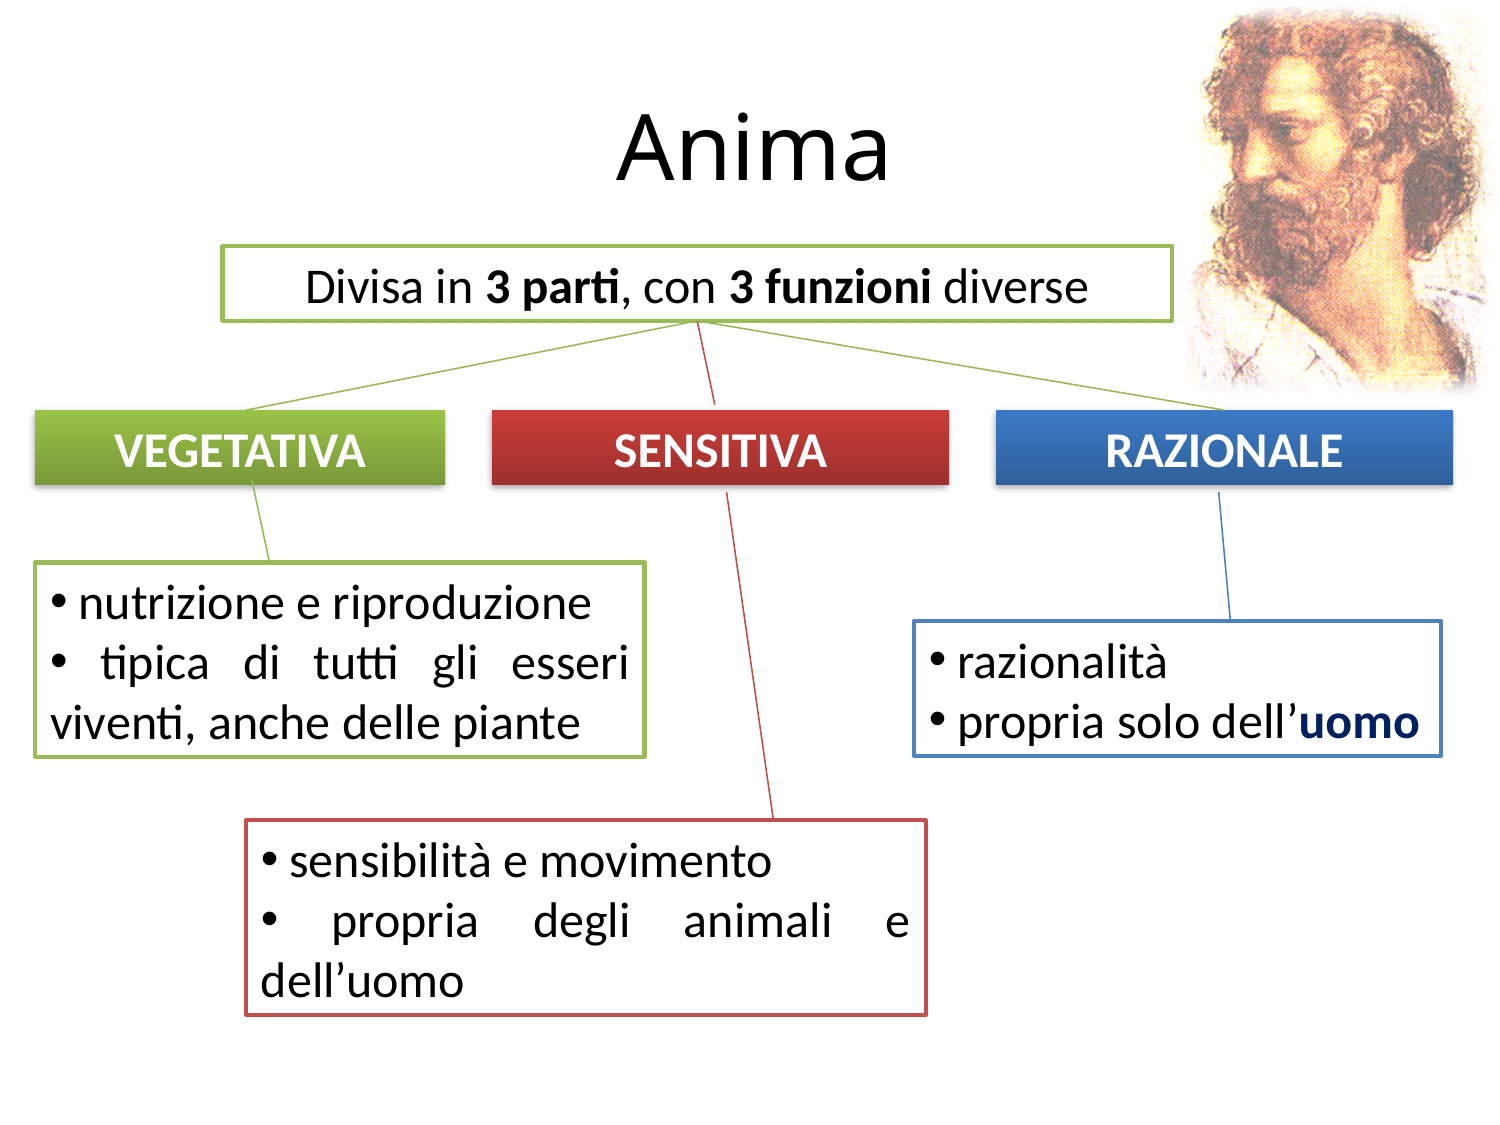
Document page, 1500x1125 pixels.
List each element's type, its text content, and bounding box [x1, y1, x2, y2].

text_box nutrizione e riproduzione tipica di tutti gli esseri viventi, anche delle piante [33, 560, 647, 759]
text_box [219, 512, 302, 531]
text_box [664, 354, 748, 373]
text_box RAZIONALE [1010, 410, 1454, 485]
text_box Divisa in 3 parti, con 3 funzioni diverse [1010, 244, 1174, 323]
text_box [1159, 550, 1290, 563]
text_box sensibilità e movimento propria degli animali e dell’uomo [244, 818, 928, 1017]
text_box Divisa in 3 parti, con 3 funzioni diverse [220, 244, 422, 323]
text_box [427, 140, 516, 592]
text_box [916, 102, 1006, 630]
title Anima [117, 23, 1175, 265]
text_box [585, 632, 915, 680]
text_box Divisa in 3 parti, con 3 funzioni diverse [521, 244, 911, 323]
picture [1181, 0, 1500, 399]
text_box VEGETATIVA [35, 410, 422, 485]
text_box SENSITIVA [521, 410, 911, 485]
text_box razionalità propria solo dell’uomo [912, 619, 1443, 758]
